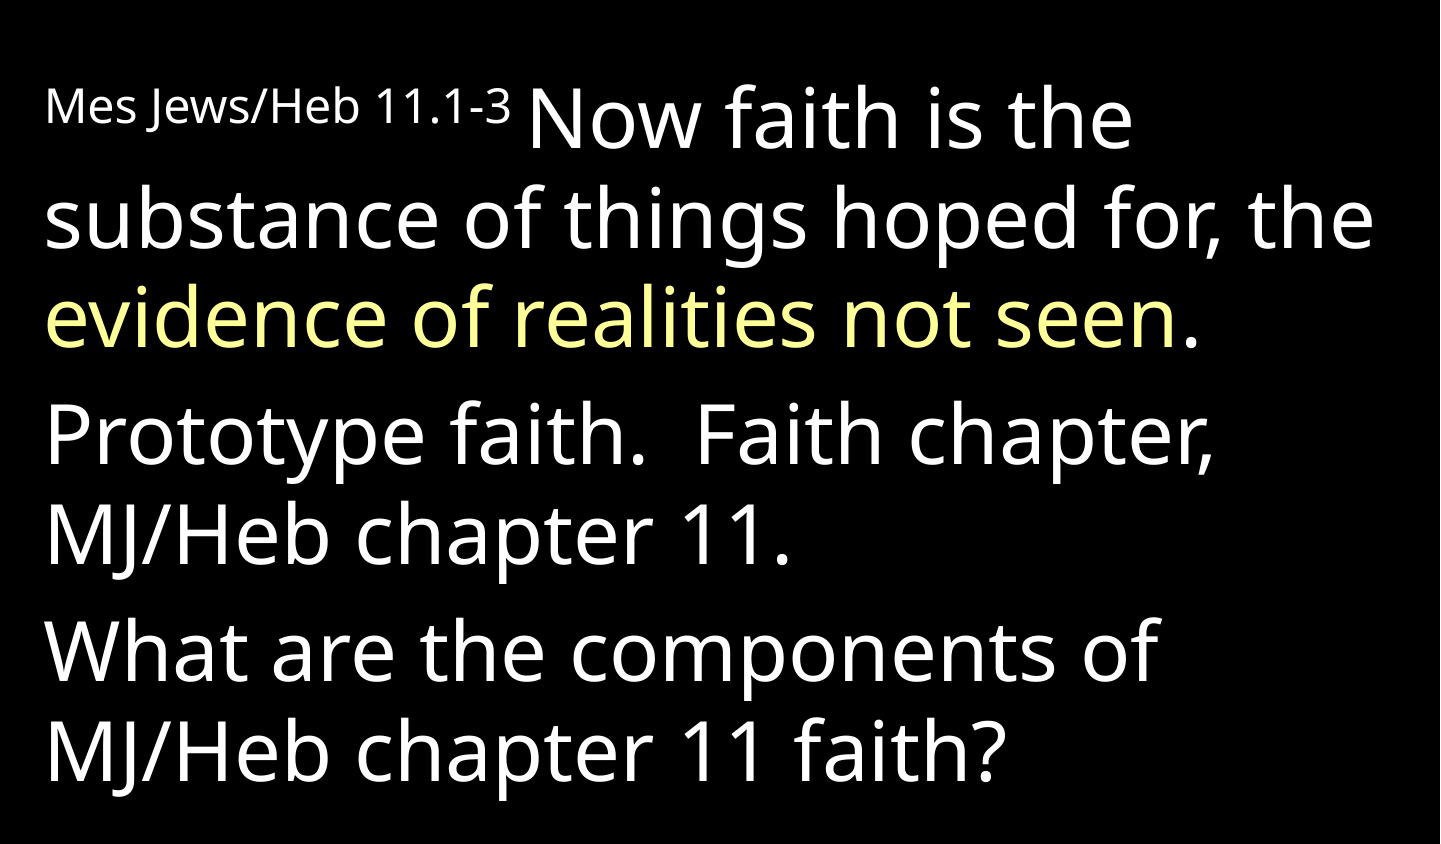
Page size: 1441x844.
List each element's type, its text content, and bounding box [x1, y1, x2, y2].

subtitle Mes Jews/Heb 11.1-3 Now faith is the substance of things hoped for, the evidence of realities not seen. Prototype faith. Faith chapter, MJ/Heb chapter 11. What are the components of MJ/Heb chapter 11 faith? [32, 59, 1408, 844]
